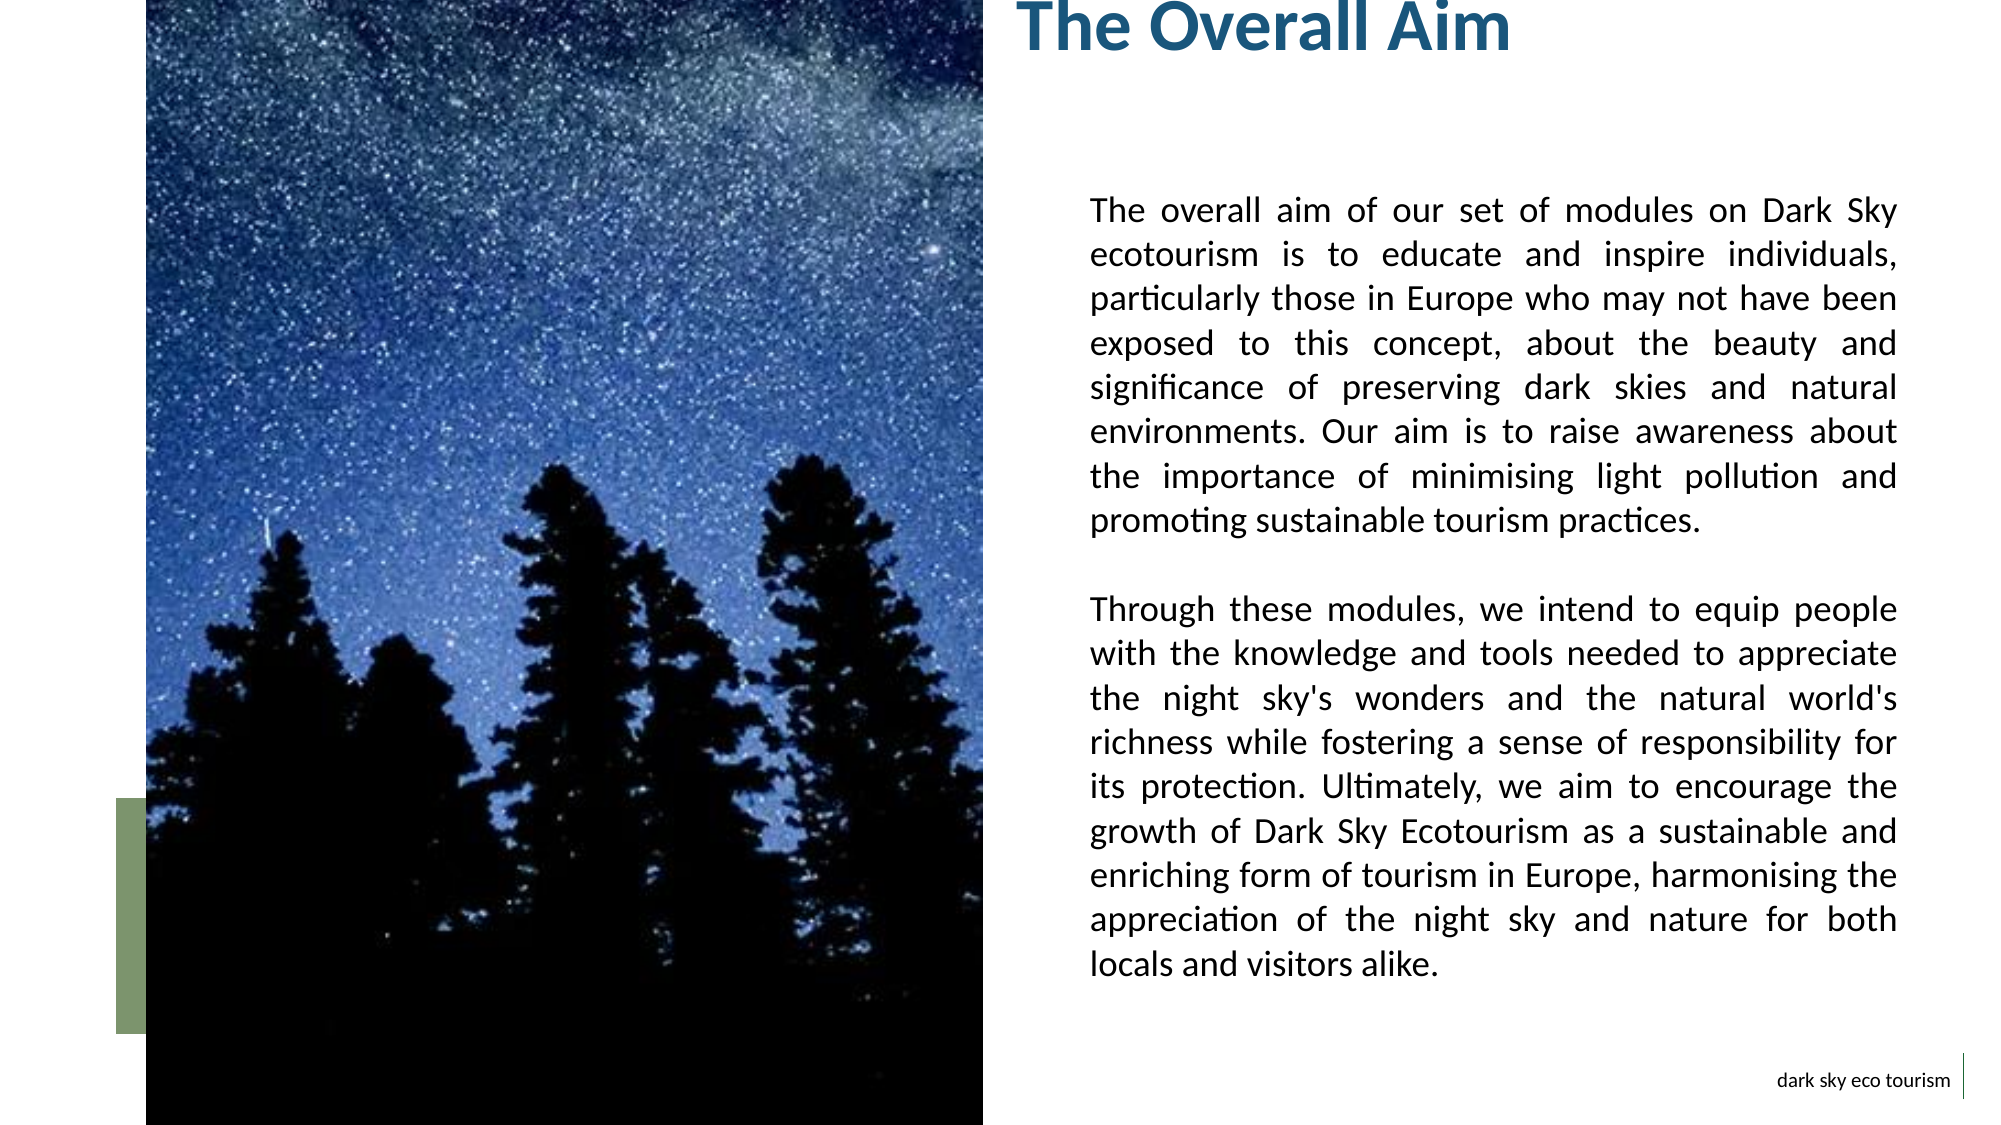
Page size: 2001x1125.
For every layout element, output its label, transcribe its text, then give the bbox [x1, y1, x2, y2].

list The Overall Aim [984, 0, 2000, 56]
list The overall aim of our set of modules on Dark Sky ecotourism is to educate and inspire individuals, particularly those in Europe who may not have been exposed to this concept, about the beauty and significance of preserving dark skies and natural environments. Our aim is to raise awareness about the importance of minimising light pollution and promoting sustainable tourism practices. Through these modules, we intend to equip people with the knowledge and tools needed to appreciate the night sky's wonders and the natural world's richness while fostering a sense of responsibility for its protection. Ultimately, we aim to encourage the growth of Dark Sky Ecotourism as a sustainable and enriching form of tourism in Europe, harmonising the appreciation of the night sky and nature for both locals and visitors alike. [999, 177, 1915, 1125]
picture [144, 0, 983, 1125]
